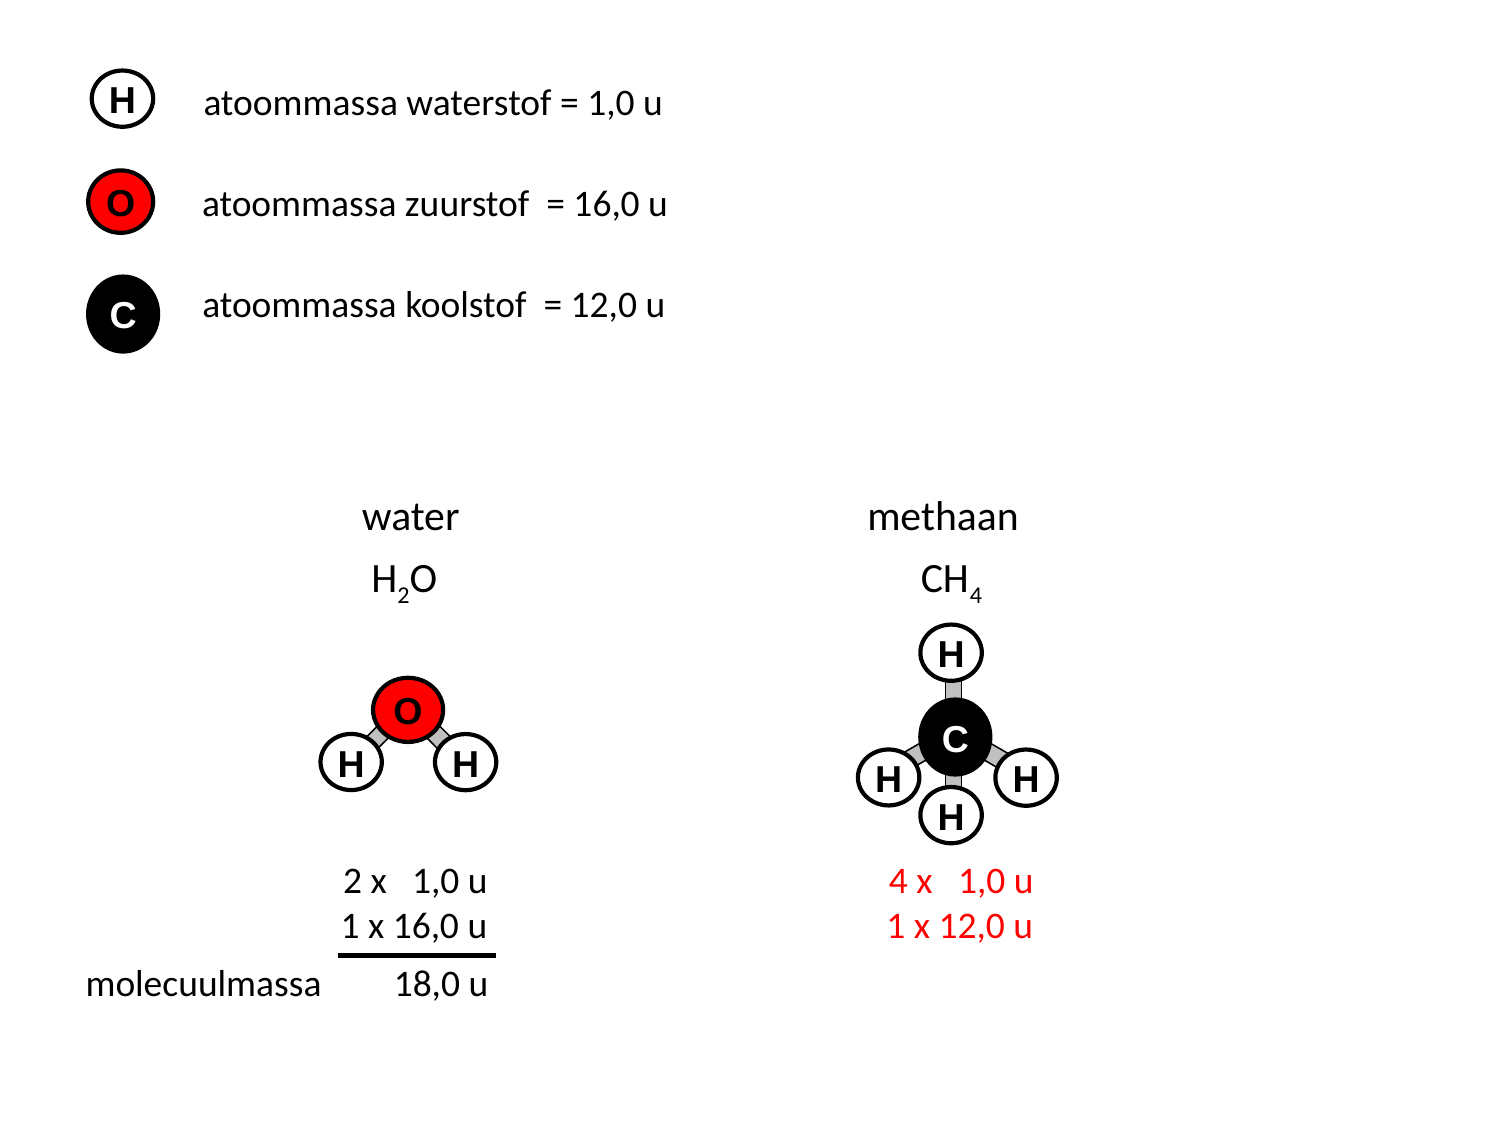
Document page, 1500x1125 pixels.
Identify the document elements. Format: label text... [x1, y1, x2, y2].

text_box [320, 677, 497, 791]
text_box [24, 849, 508, 1014]
text_box water methaan H2O CH4 [318, 481, 1500, 616]
text_box C [88, 276, 159, 352]
text_box H [91, 70, 154, 127]
text_box atoommassa koolstof = 12,0 u [187, 272, 681, 332]
text_box 4 x 1,0 u 1 x 12,0 u [574, 849, 1049, 1012]
text_box O [88, 170, 154, 233]
text_box atoommassa zuurstof = 16,0 u [187, 171, 684, 232]
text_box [857, 624, 1057, 844]
text_box atoommassa waterstof = 1,0 u [188, 70, 679, 131]
